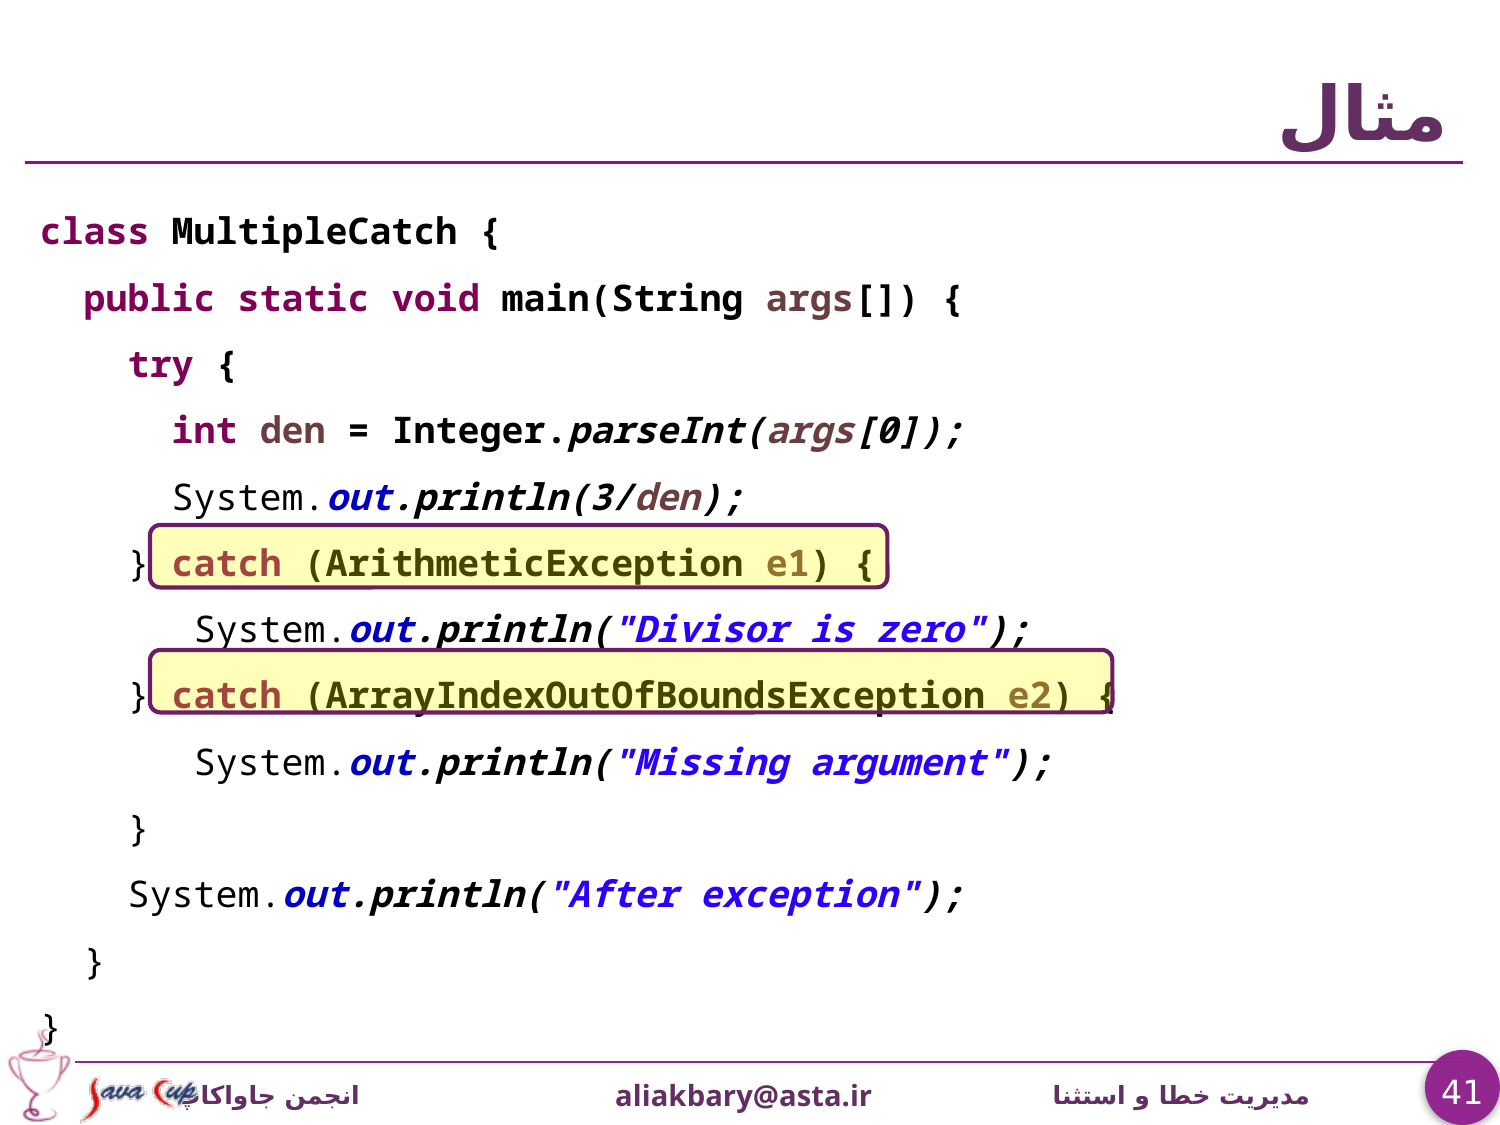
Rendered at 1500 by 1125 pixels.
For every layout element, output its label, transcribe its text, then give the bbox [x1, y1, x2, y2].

picture [6, 1028, 75, 1125]
text_box [147, 522, 890, 590]
title مثال [24, 37, 1463, 163]
list class MultipleCatch { public static void main(String args[]) { try { int den = Integer.parseInt(args[0]); System.out.println(3/den); } catch (ArithmeticException e1) { System.out.println("Divisor is zero"); } catch (ArrayIndexOutOfBoundsException e2) { System.out.println("Missing argument"); } System.out.println("After exception"); } } [24, 187, 1463, 1063]
text_box [147, 647, 1115, 715]
picture [79, 1076, 200, 1125]
